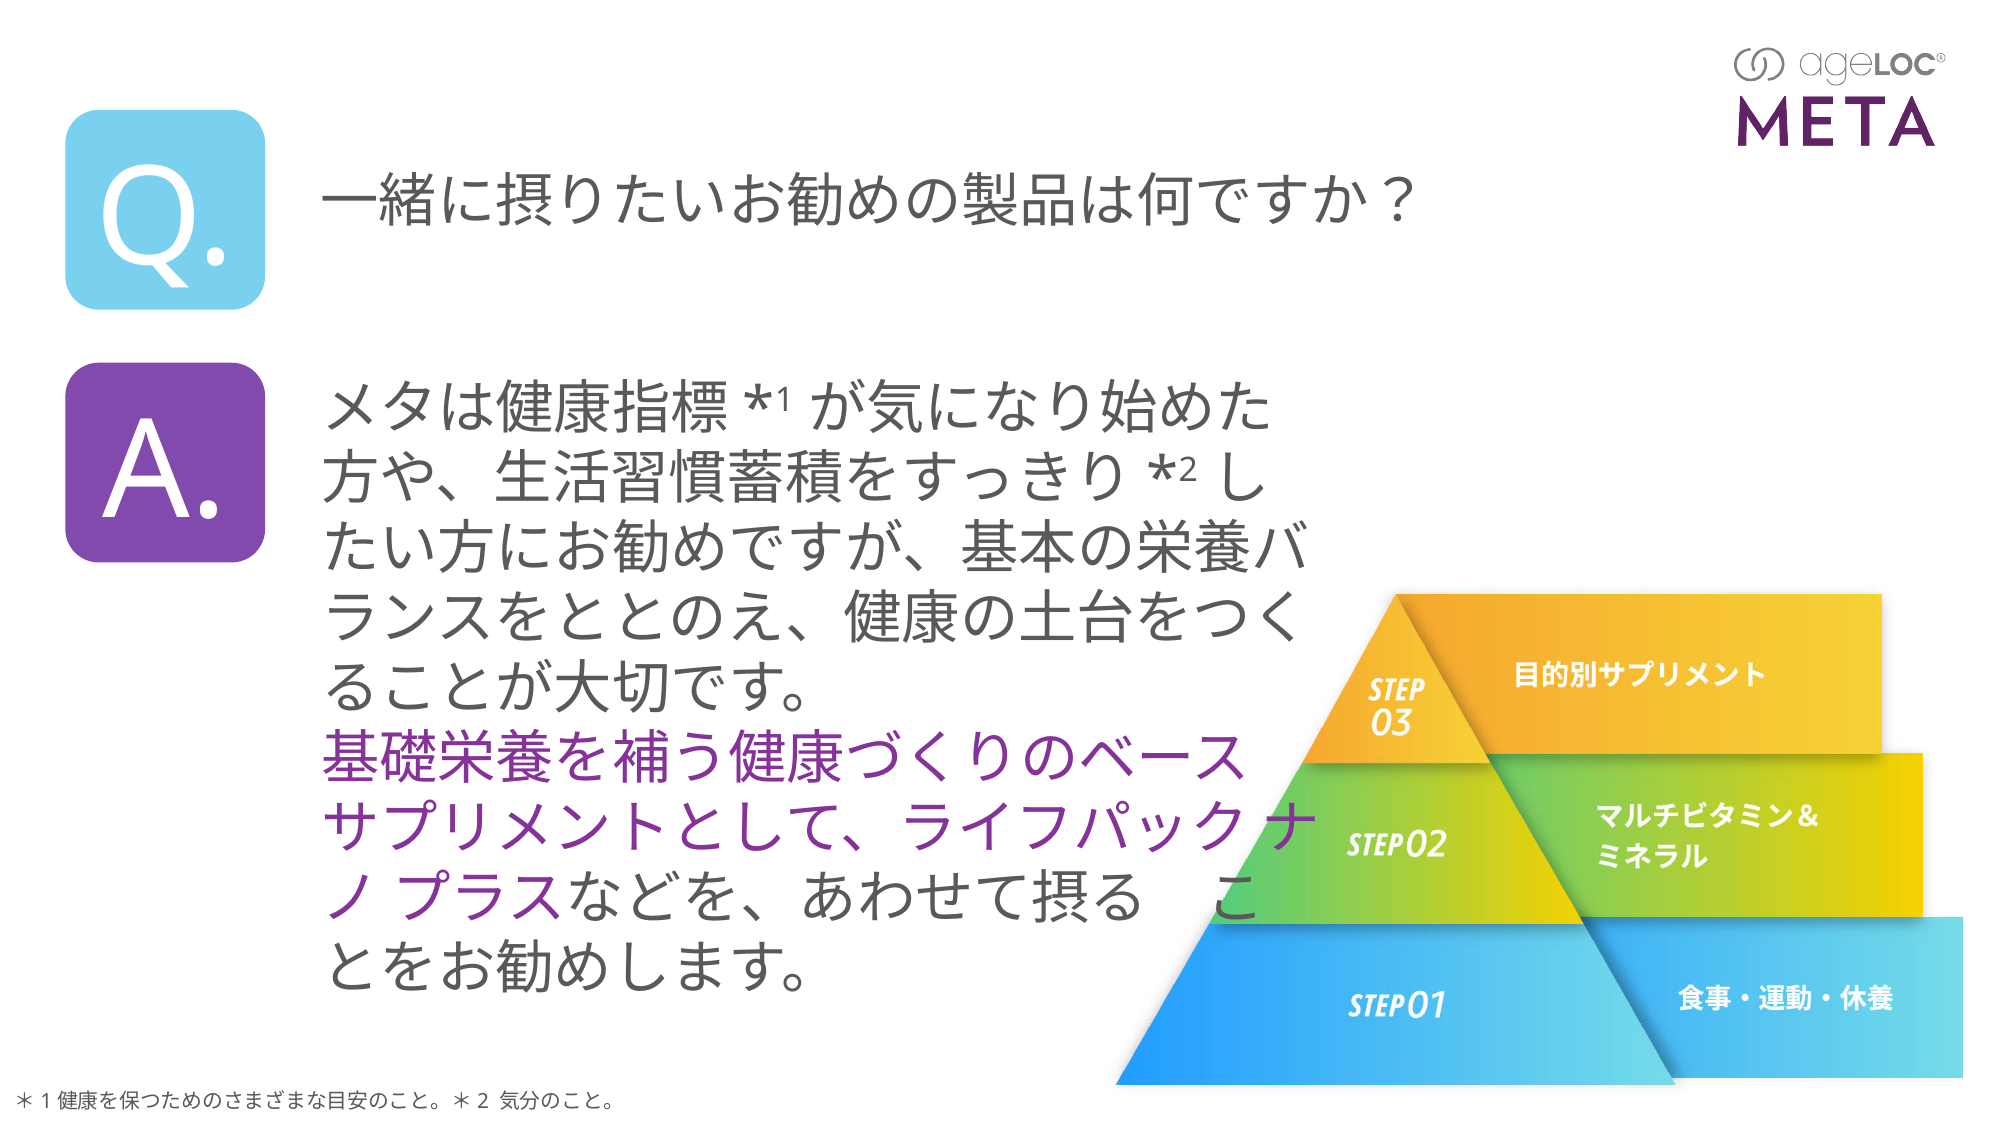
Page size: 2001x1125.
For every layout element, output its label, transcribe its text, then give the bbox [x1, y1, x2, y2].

text_box A. [64, 361, 267, 564]
picture [1637, 0, 2000, 235]
text_box メタは健康指標*1が気になり始めた方や、生活習慣蓄積をすっきり*2したい方にお勧めですが、基本の栄養バランスをととのえ、健康の土台をつくることが大切です。 基礎栄養を補う健康づくりのベース サプリメントとして、ライフパック ナノ プラスなどを、あわせて摂る ことをお勧めします。 [306, 362, 1333, 1008]
text_box 一緒に摂りたいお勧めの製品は何ですか？ [305, 155, 1578, 241]
text_box Q. [64, 108, 267, 311]
picture [1100, 579, 1963, 1100]
text_box ＊1健康を保つためのさまざまな目安のこと。＊2 気分のこと。 [0, 1080, 851, 1121]
